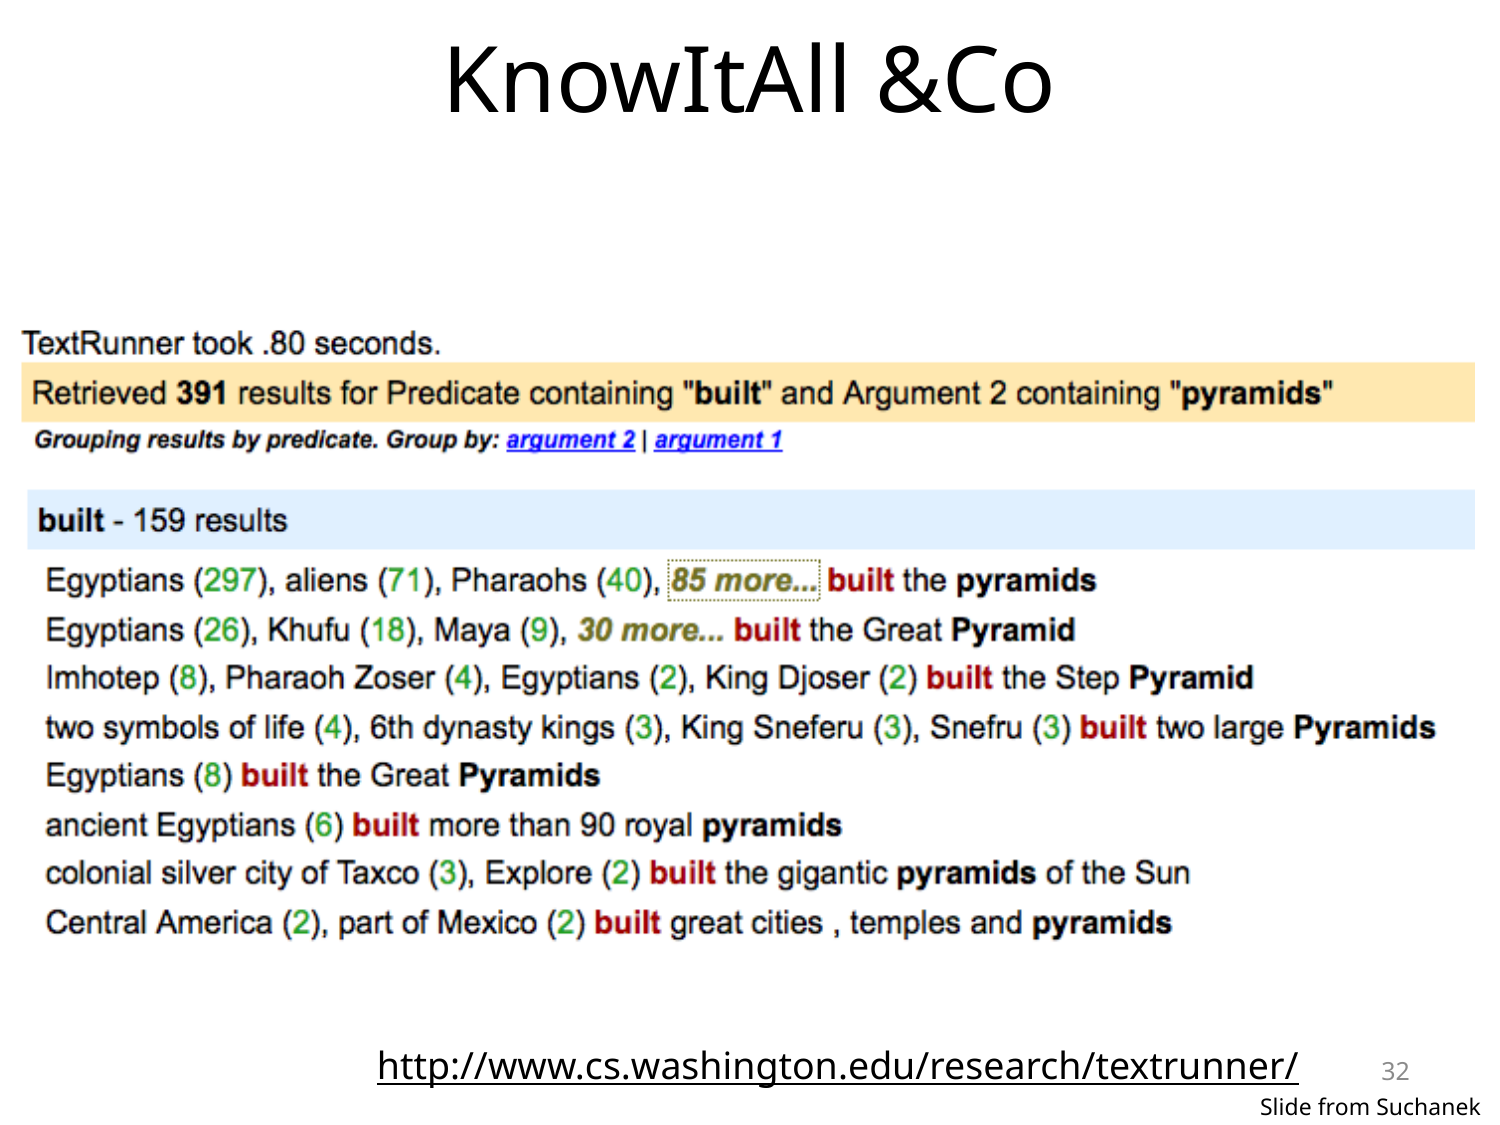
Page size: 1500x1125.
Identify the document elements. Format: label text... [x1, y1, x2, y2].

text_box Slide from Suchanek [1245, 1085, 1497, 1125]
slide_number 32 [1074, 1042, 1425, 1103]
title KnowItAll &Co [75, 0, 1425, 152]
picture [20, 325, 1475, 954]
text_box http://www.cs.washington.edu/research/textrunner/ [362, 1034, 1325, 1101]
